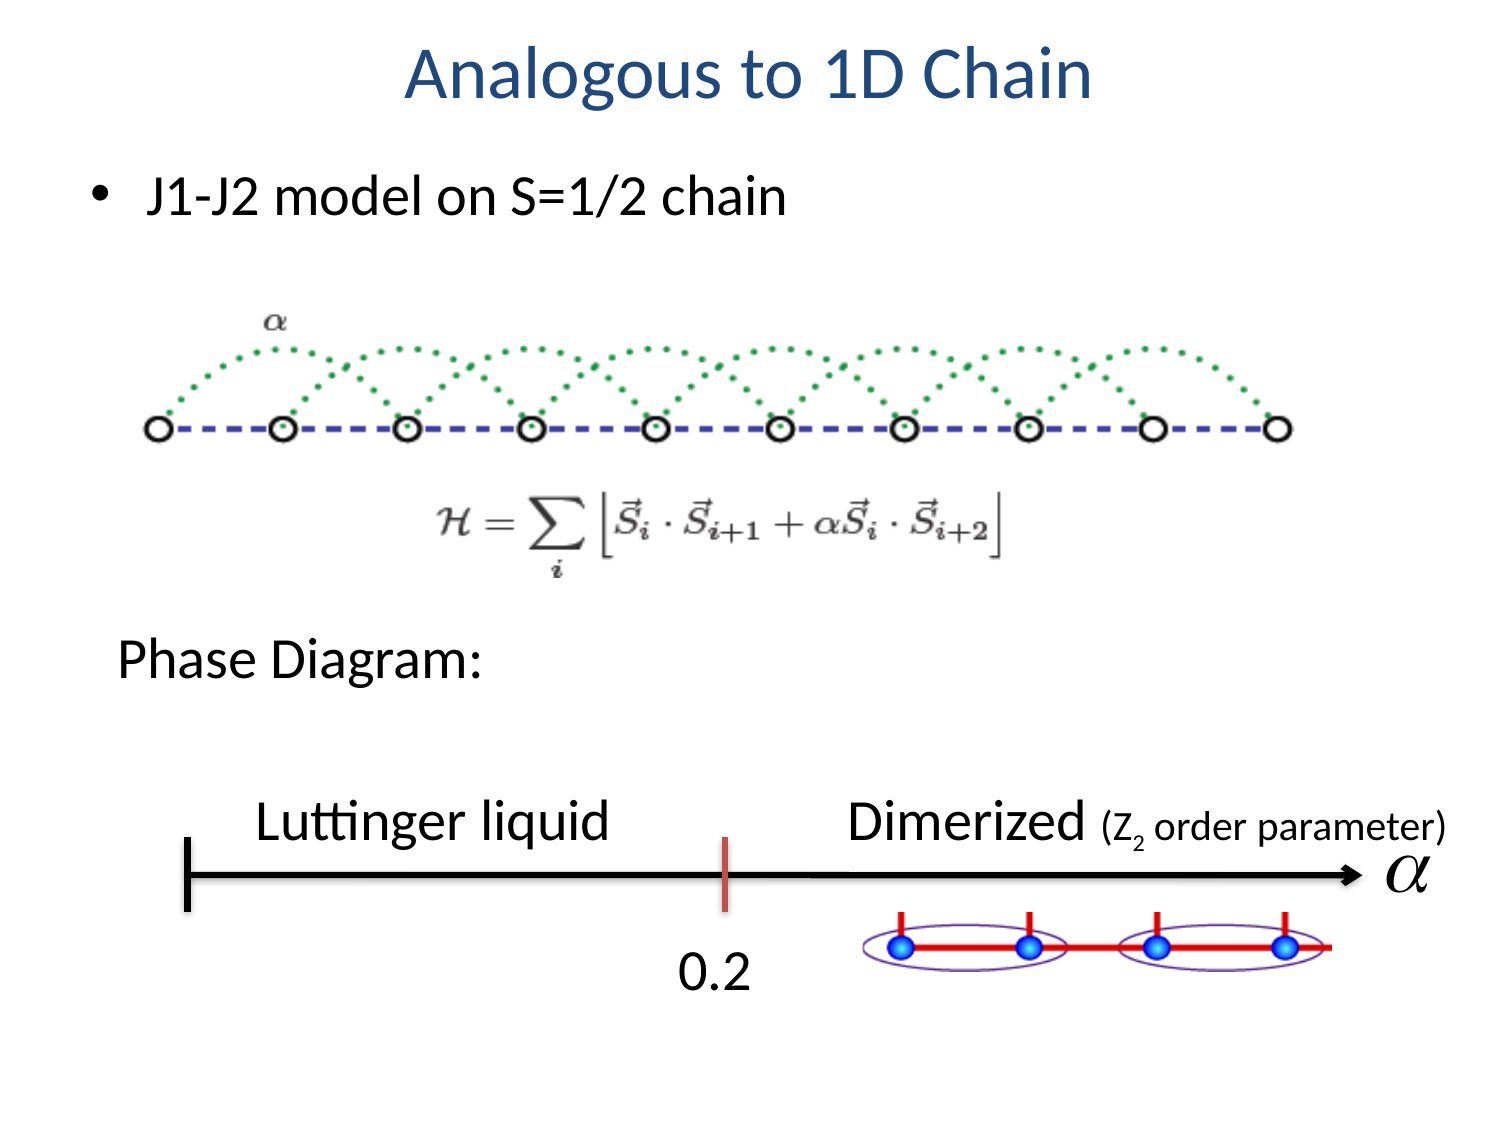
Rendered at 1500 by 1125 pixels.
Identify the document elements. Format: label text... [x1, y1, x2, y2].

picture [99, 287, 1363, 579]
picture [862, 912, 1333, 972]
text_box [1374, 839, 1451, 913]
title Analogous to 1D Chain [75, 0, 1425, 138]
text_box Phase Diagram: [102, 612, 500, 698]
text_box 0.2 [663, 924, 767, 1010]
list J1-J2 model on S=1/2 chain [75, 149, 1425, 275]
text_box Dimerized (Z2 order parameter) [832, 774, 1473, 864]
text_box Luttinger liquid [240, 774, 627, 860]
